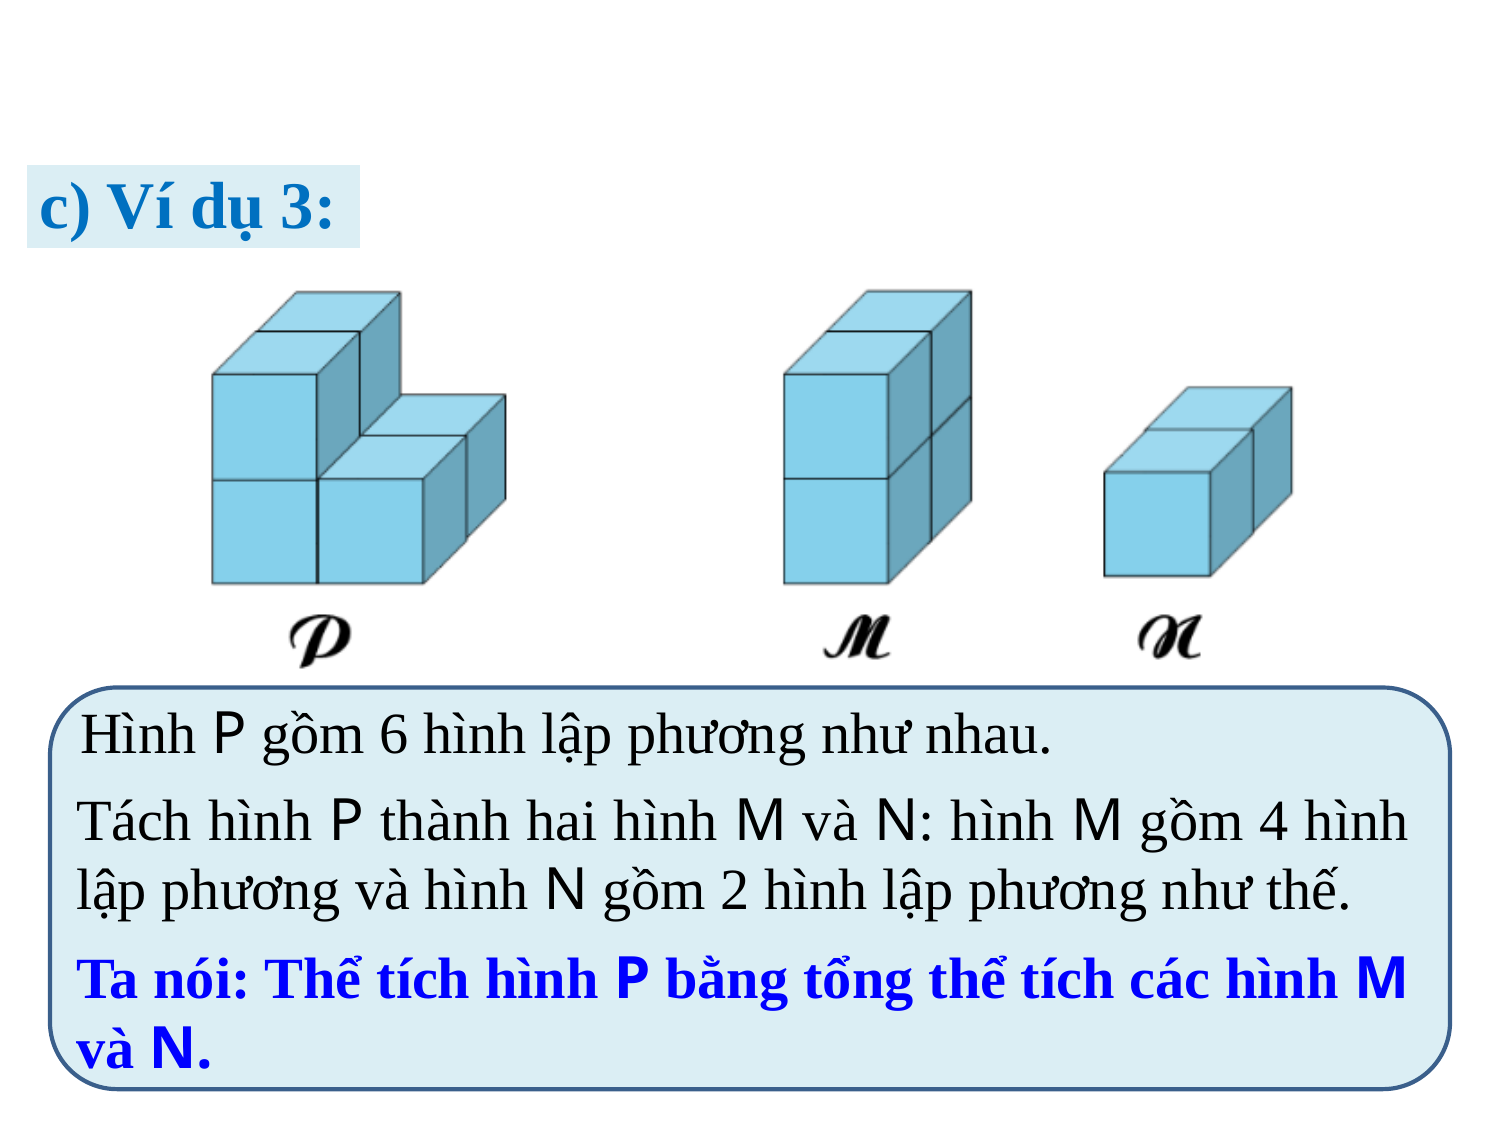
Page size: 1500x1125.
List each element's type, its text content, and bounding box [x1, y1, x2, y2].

text_box [96, 1088, 1404, 1092]
picture [174, 187, 1326, 722]
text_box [24, 153, 392, 251]
text_box Tách hình P thành hai hình M và N: hình M gồm 4 hình lập phương và hình N gồm 2 hình lập phương như thế. [61, 774, 1424, 930]
text_box [47, 773, 1453, 1078]
text_box Ta nói: Thể tích hình P bằng tổng thể tích các hình M và N. [61, 932, 1424, 1088]
text_box Hình P gồm 6 hình lập phương như nhau. [36, 687, 1462, 773]
